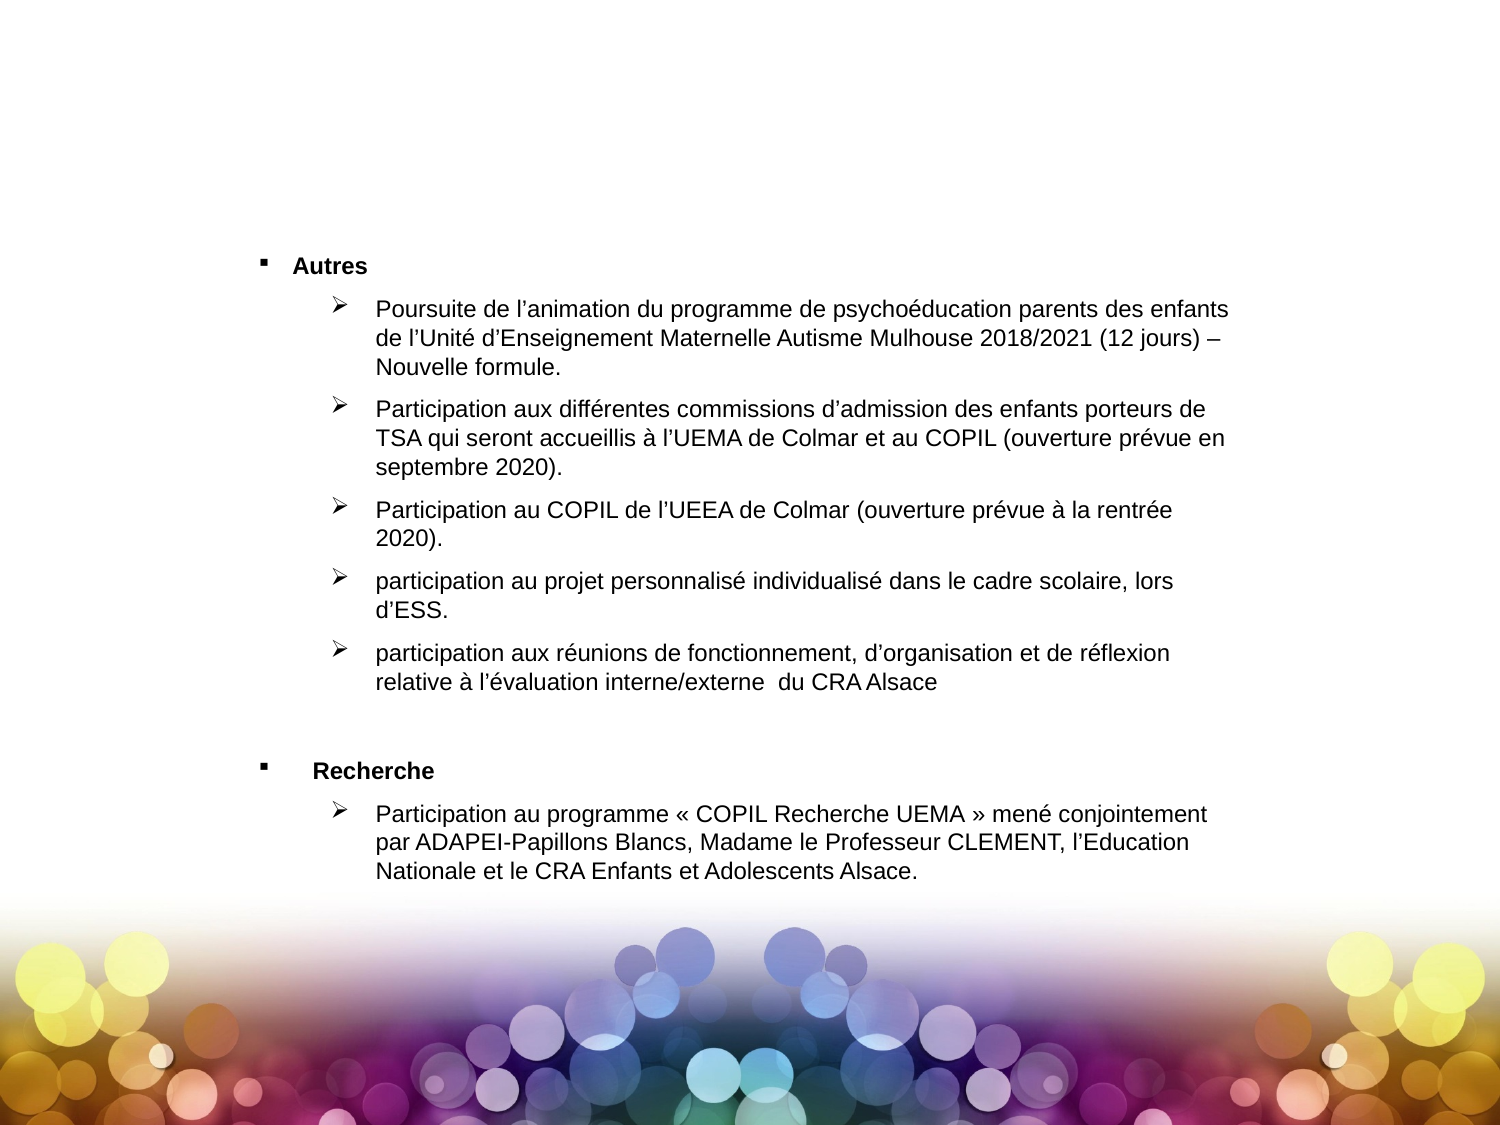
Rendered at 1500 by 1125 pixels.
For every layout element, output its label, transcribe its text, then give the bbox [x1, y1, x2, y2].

picture [0, 875, 1500, 1125]
list Autres Poursuite de l’animation du programme de psychoéducation parents des enfants de l’Unité d’Enseignement Maternelle Autisme Mulhouse 2018/2021 (12 jours) – Nouvelle formule. Participation aux différentes commissions d’admission des enfants porteurs de TSA qui seront accueillis à l’UEMA de Colmar et au COPIL (ouverture prévue en septembre 2020). Participation au COPIL de l’UEEA de Colmar (ouverture prévue à la rentrée 2020). participation au projet personnalisé individualisé dans le cadre scolaire, lors d’ESS. participation aux réunions de fonctionnement, d’organisation et de réflexion relative à l’évaluation interne/externe du CRA Alsace Recherche Participation au programme « COPIL Recherche UEMA » mené conjointement par ADAPEI-Papillons Blancs, Madame le Professeur CLEMENT, l’Education Nationale et le CRA Enfants et Adolescents Alsace. [243, 243, 1257, 895]
